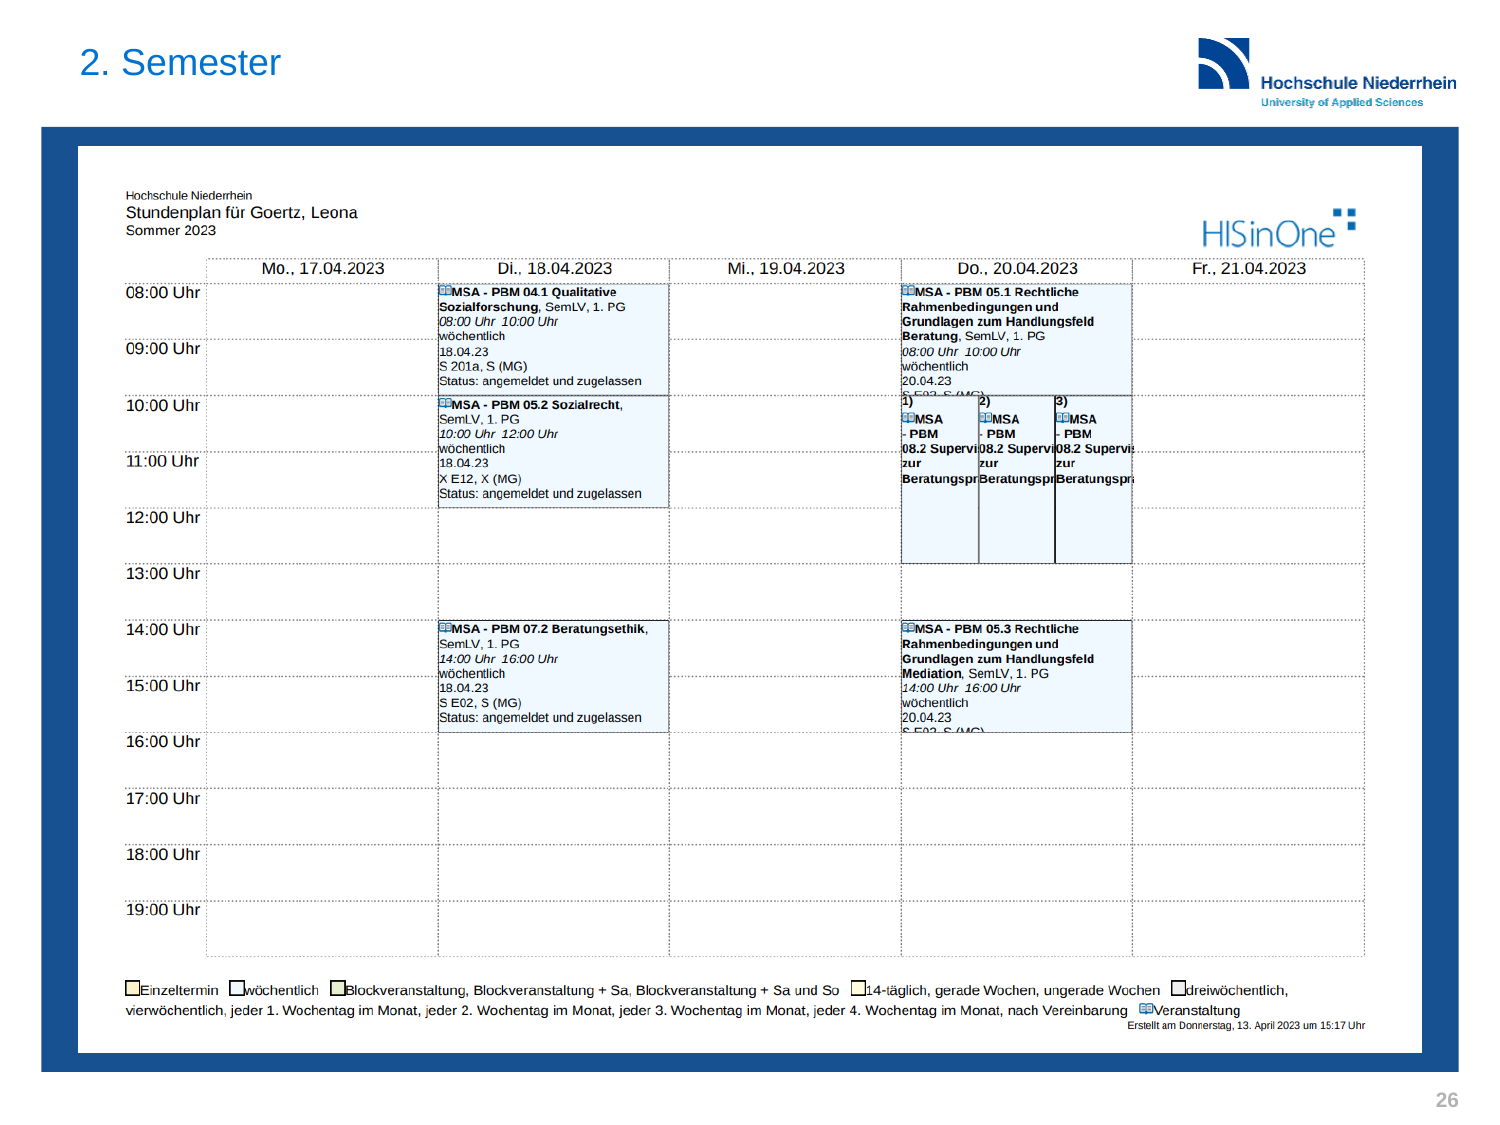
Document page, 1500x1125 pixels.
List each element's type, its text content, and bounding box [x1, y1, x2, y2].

text_box 2. Semester [64, 30, 869, 91]
picture [77, 146, 1423, 1053]
picture [1198, 38, 1458, 109]
list [41, 126, 1459, 1072]
slide_number 26 [1222, 1079, 1459, 1109]
